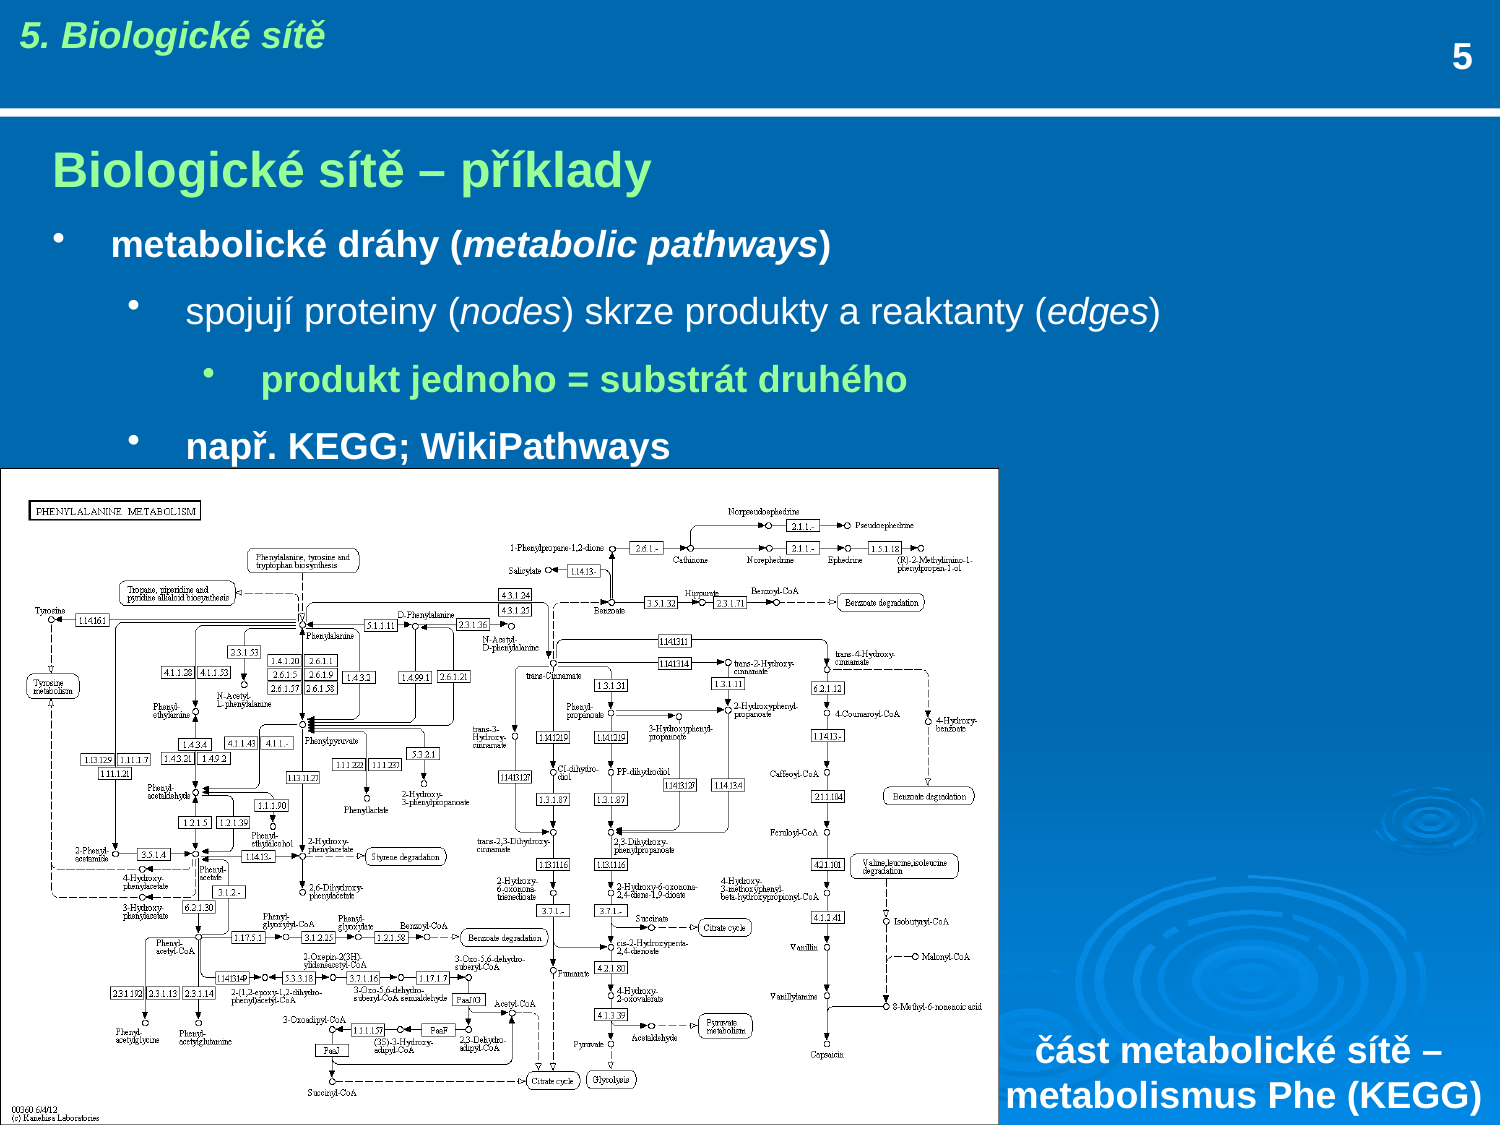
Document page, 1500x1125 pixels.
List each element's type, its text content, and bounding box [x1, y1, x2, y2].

picture [0, 467, 999, 1125]
text_box Biologické sítě – příklady metabolické dráhy (metabolic pathways) spojují proteiny (nodes) skrze produkty a reaktanty (edges) produkt jednoho = substrát druhého např. KEGG; WikiPathways [37, 99, 1463, 475]
text_box část metabolické sítě – metabolismus Phe (KEGG) [1003, 1018, 1500, 1124]
text_box 5 [1399, 24, 1488, 85]
text_box 5. Biologické sítě [4, 3, 342, 104]
